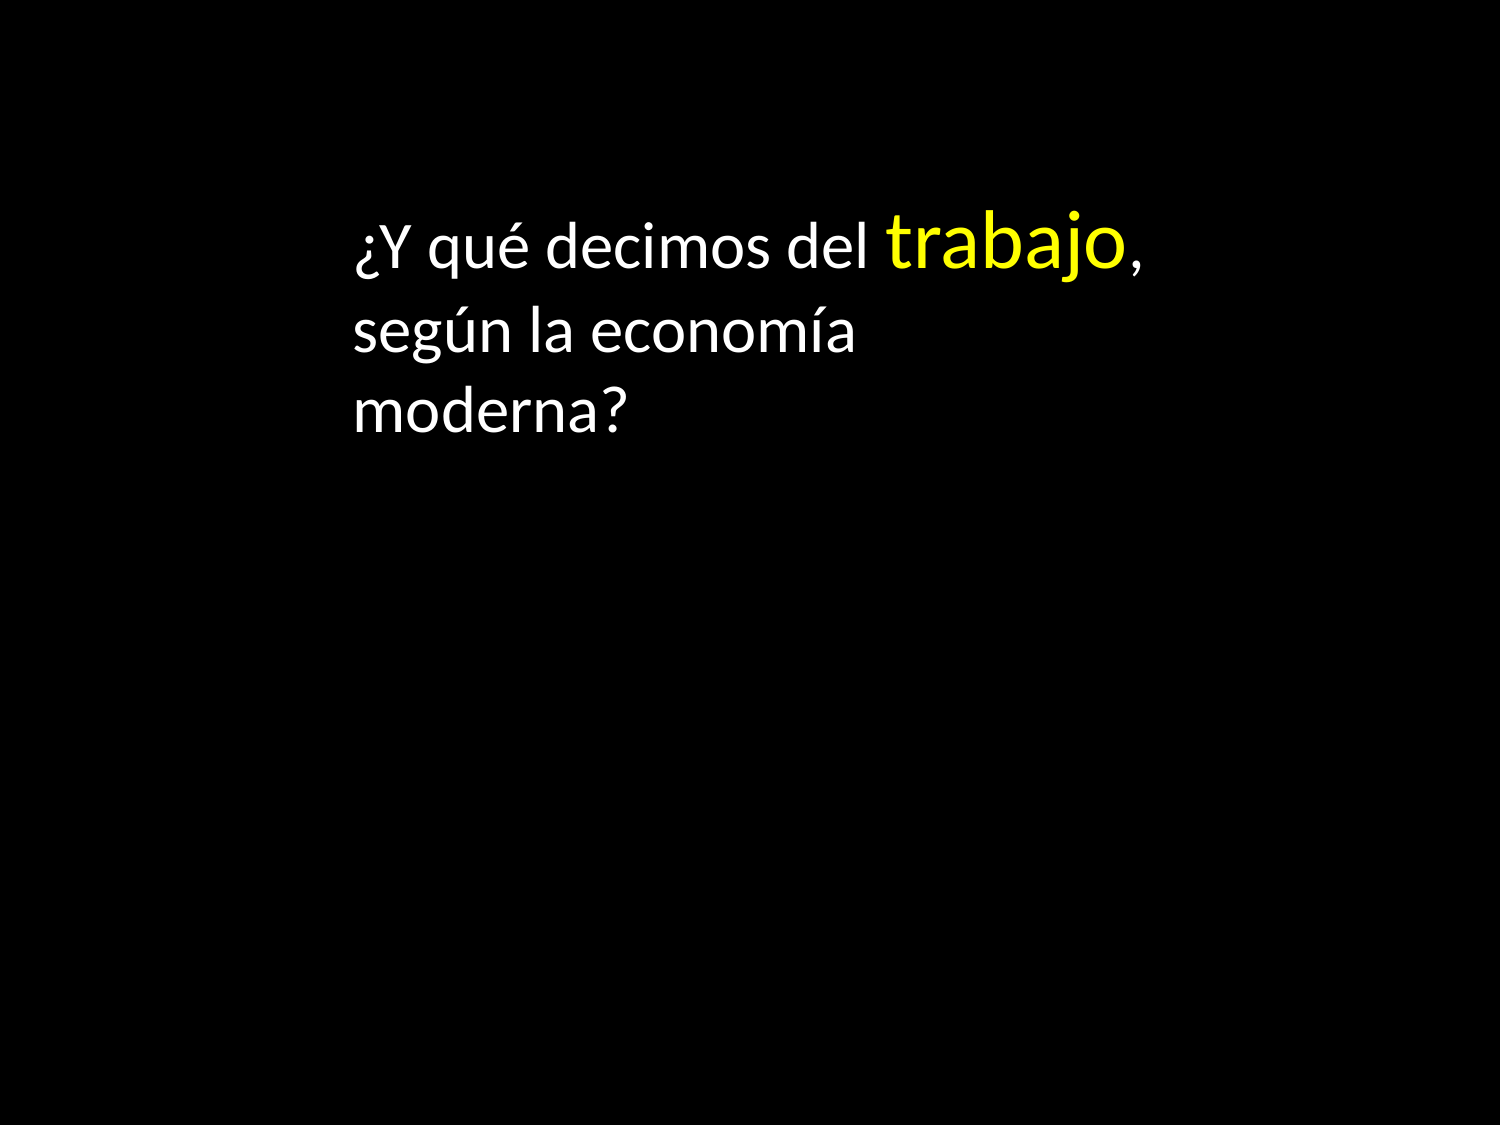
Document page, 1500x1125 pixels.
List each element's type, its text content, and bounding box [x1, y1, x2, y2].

text_box ¿Y qué decimos del trabajo, según la economía moderna? [337, 178, 1165, 453]
